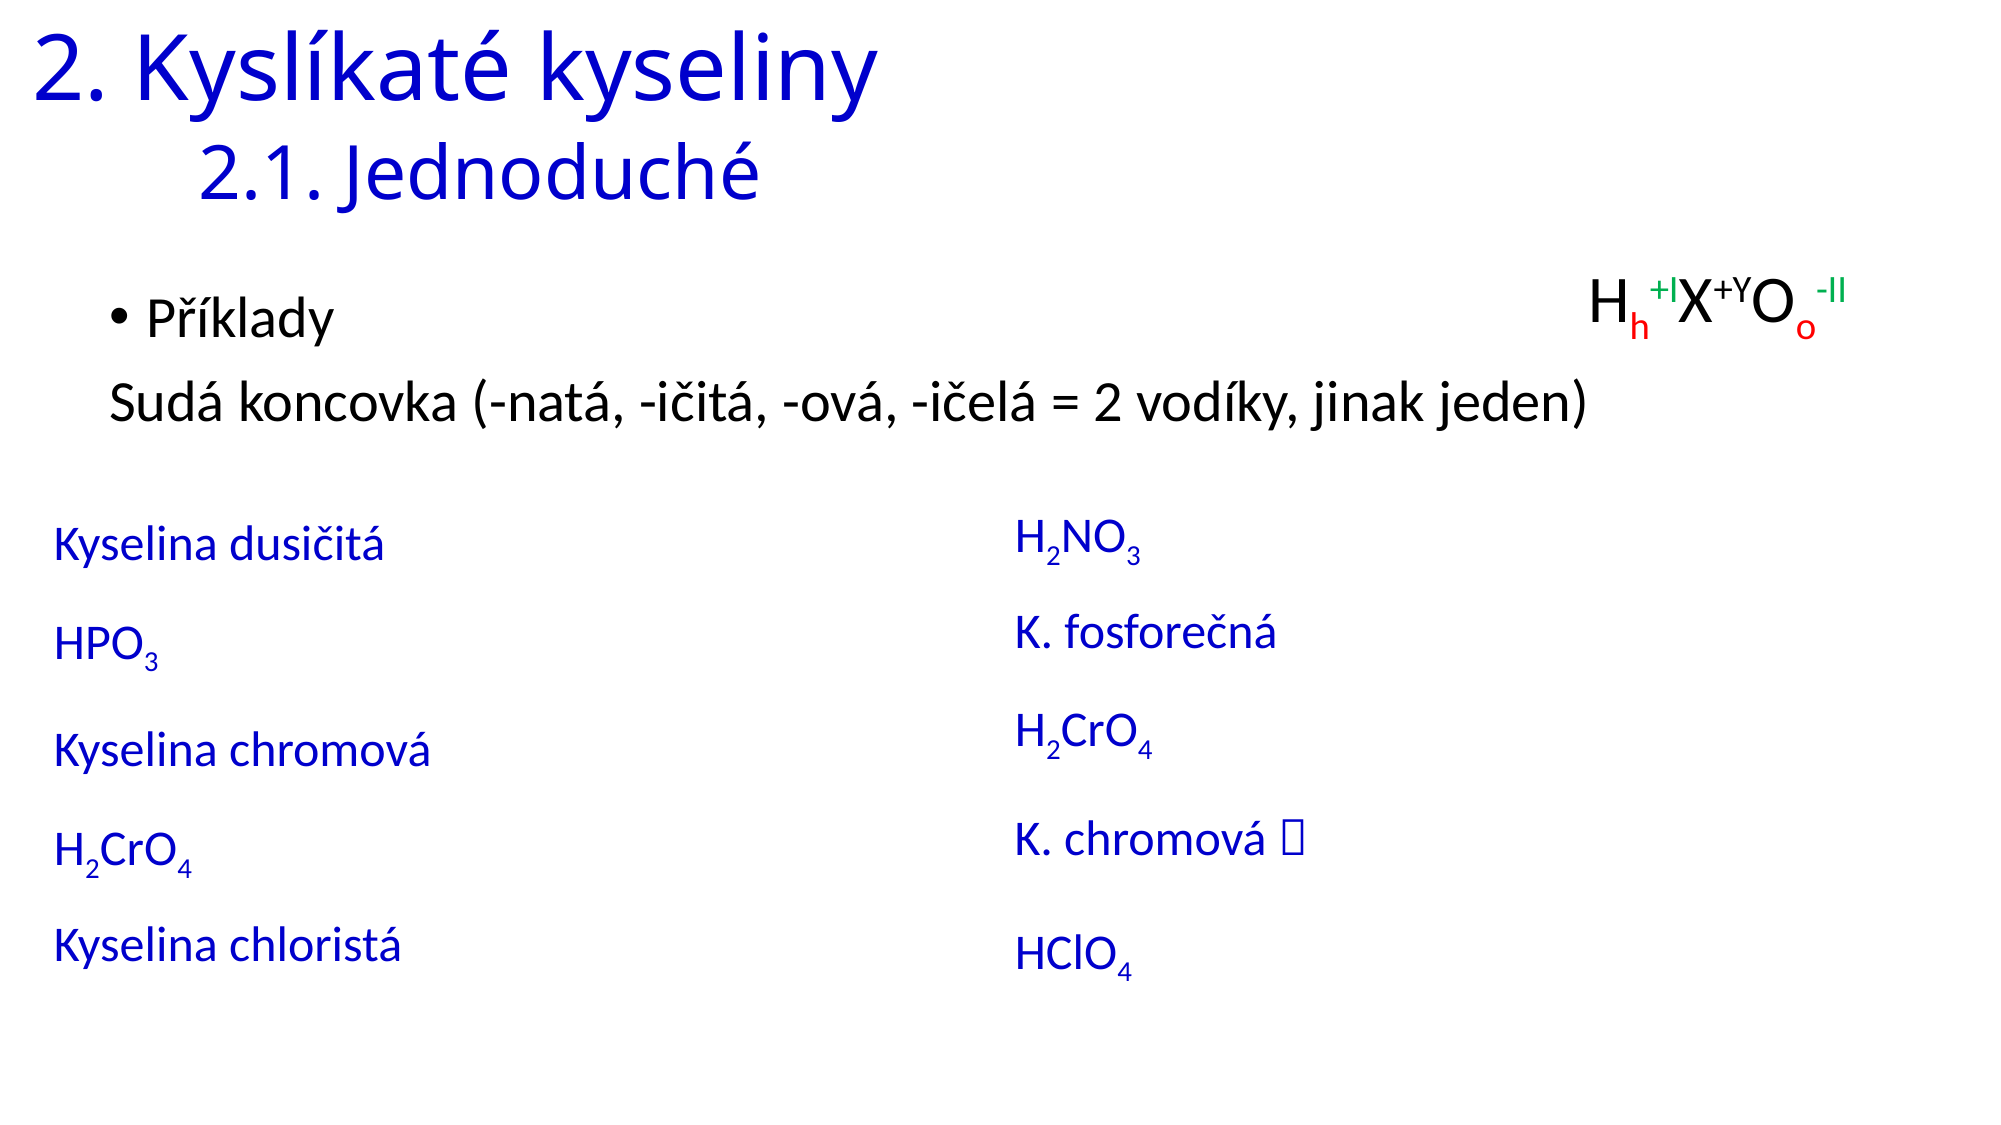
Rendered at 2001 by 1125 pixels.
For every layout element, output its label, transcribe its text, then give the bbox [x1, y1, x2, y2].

text_box K. fosforečná [999, 576, 1316, 678]
text_box Kyselina chromová [38, 694, 597, 797]
text_box K. chromová  [999, 783, 1379, 888]
text_box Kyselina chloristá [38, 889, 597, 995]
list Příklady Sudá koncovka (-natá, -ičitá, -ová, -ičelá = 2 vodíky, jinak jeden) [94, 279, 1820, 470]
text_box H2NO3 [999, 484, 1316, 576]
text_box HClO4 [999, 901, 1316, 1006]
text_box H2CrO4 [999, 678, 1316, 783]
text_box HPO3 [38, 591, 597, 694]
text_box Kyselina dusičitá [38, 487, 597, 591]
title 2. Kyslíkaté kyseliny 2.1. Jednoduché [17, 11, 1743, 229]
text_box H2CrO4 [38, 797, 597, 889]
text_box Hh+IX+YOo-II [1573, 248, 1863, 355]
